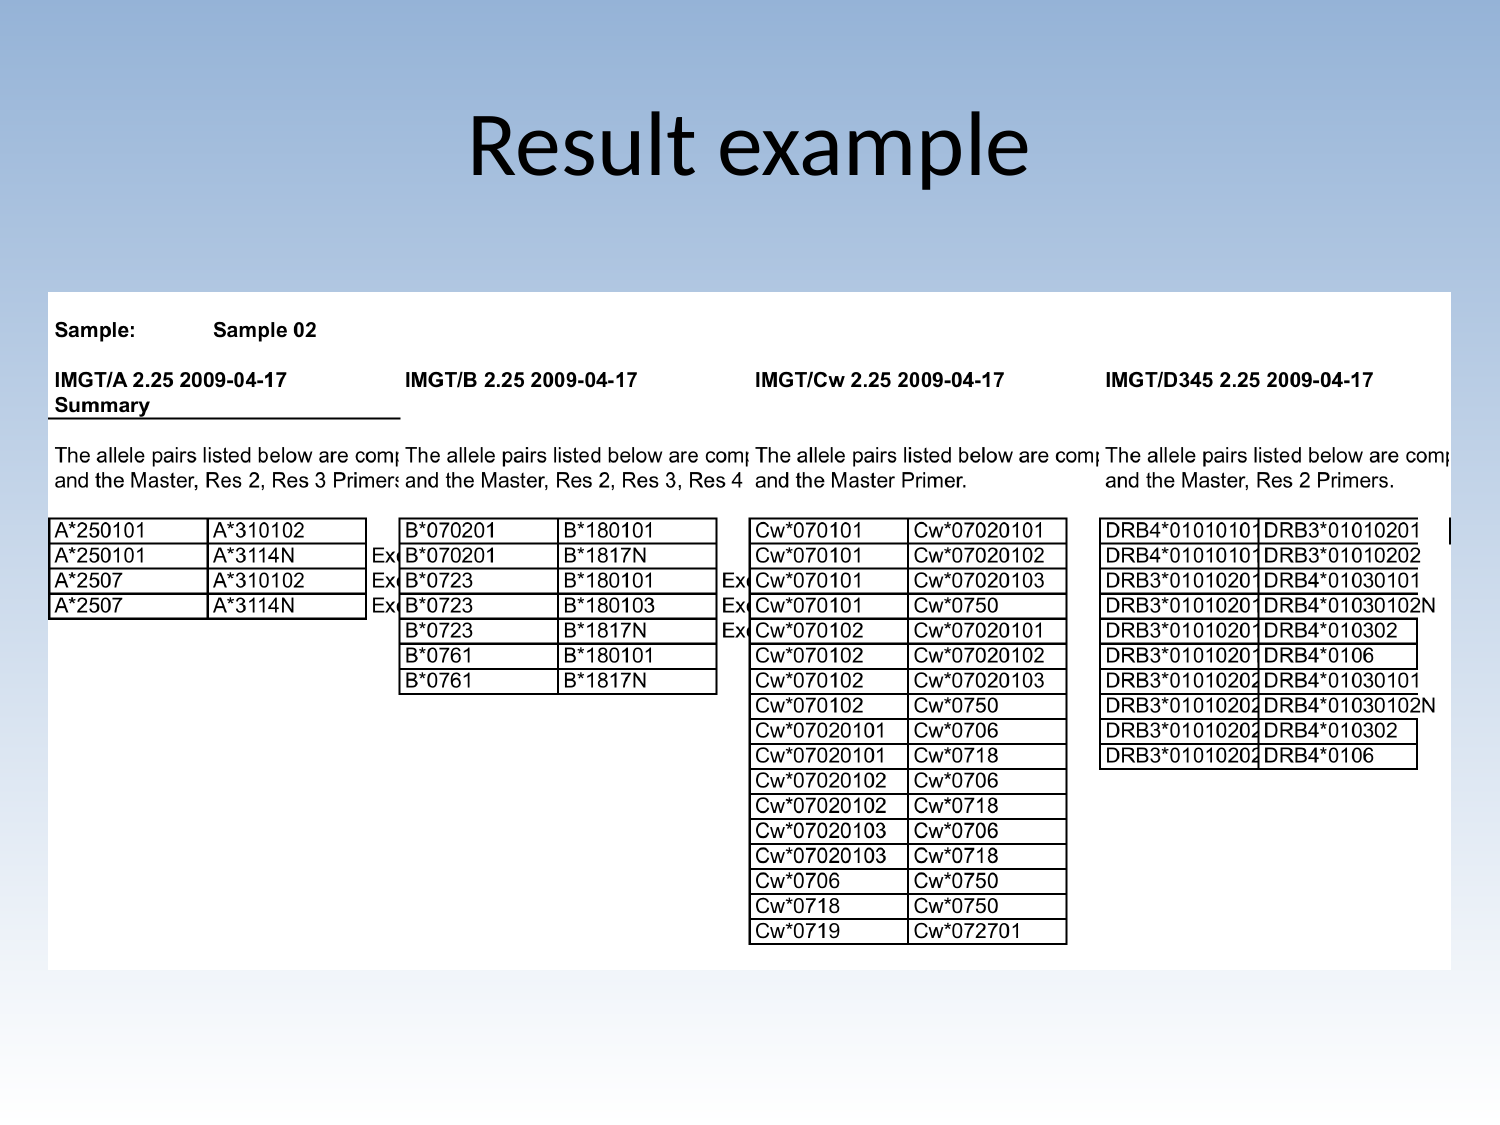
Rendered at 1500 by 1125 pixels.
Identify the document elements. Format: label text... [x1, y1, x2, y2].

text_box Result example [74, 45, 1425, 233]
picture [48, 291, 1452, 970]
